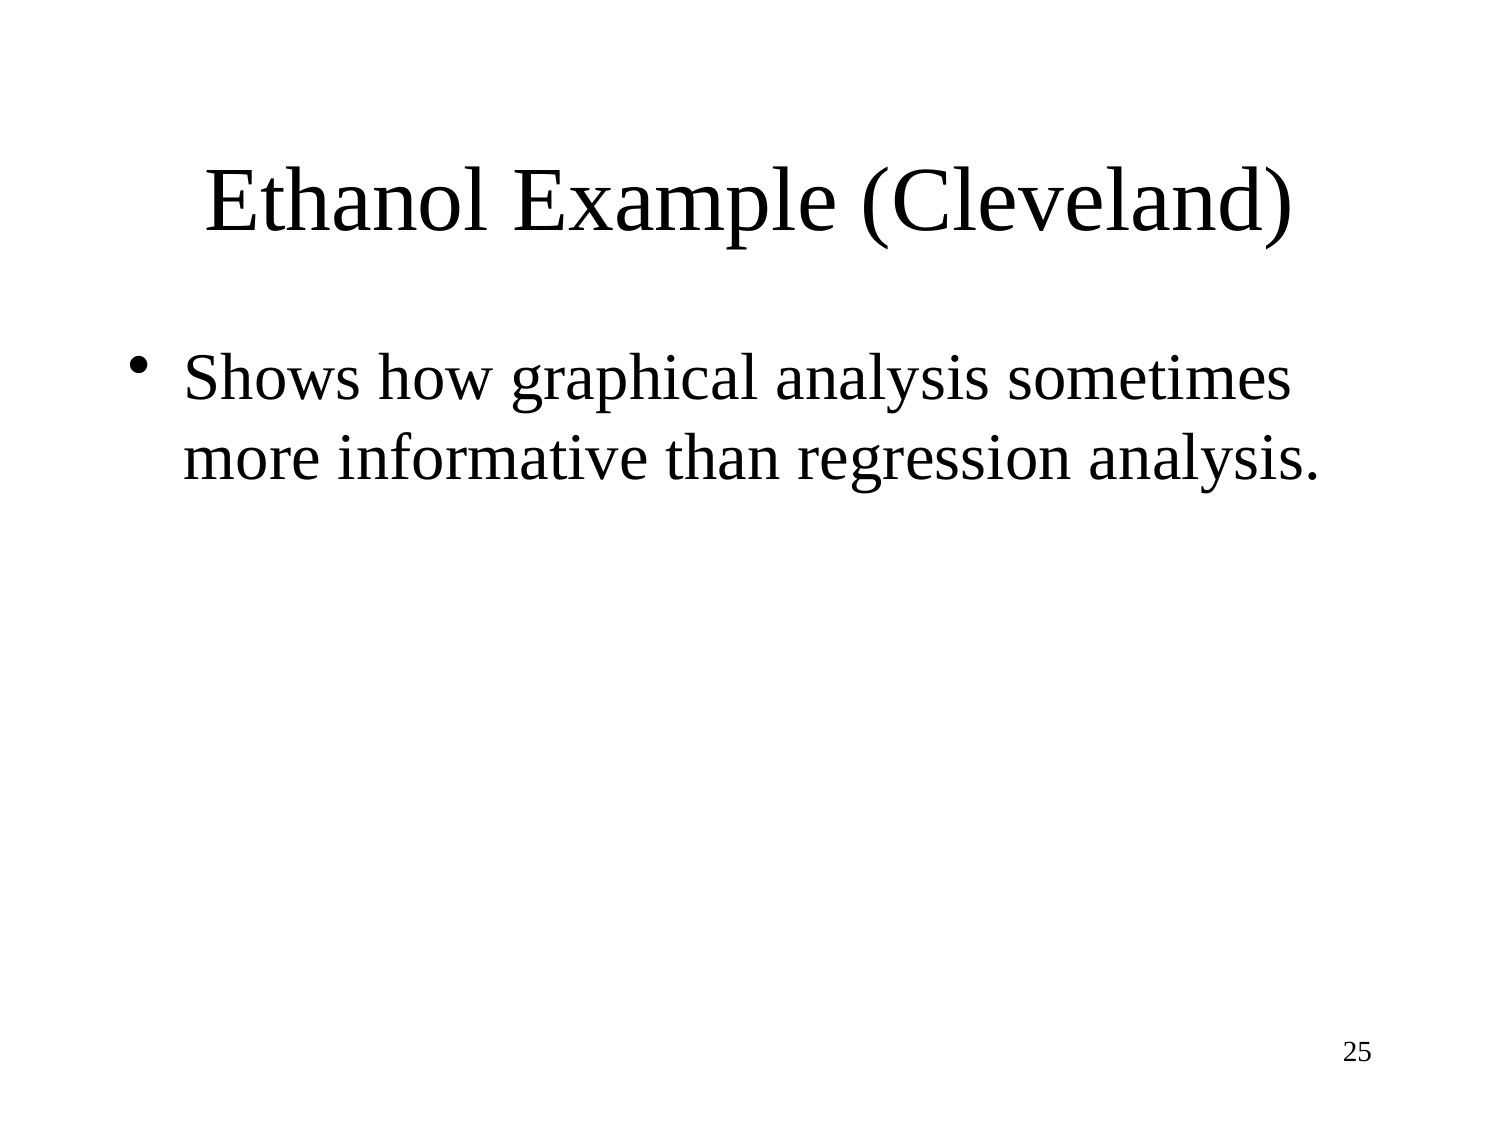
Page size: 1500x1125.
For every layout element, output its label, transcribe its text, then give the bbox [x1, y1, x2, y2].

list Shows how graphical analysis sometimes more informative than regression analysis. [112, 324, 1388, 1001]
title Ethanol Example (Cleveland) [112, 99, 1388, 288]
slide_number 25 [1074, 1024, 1388, 1101]
